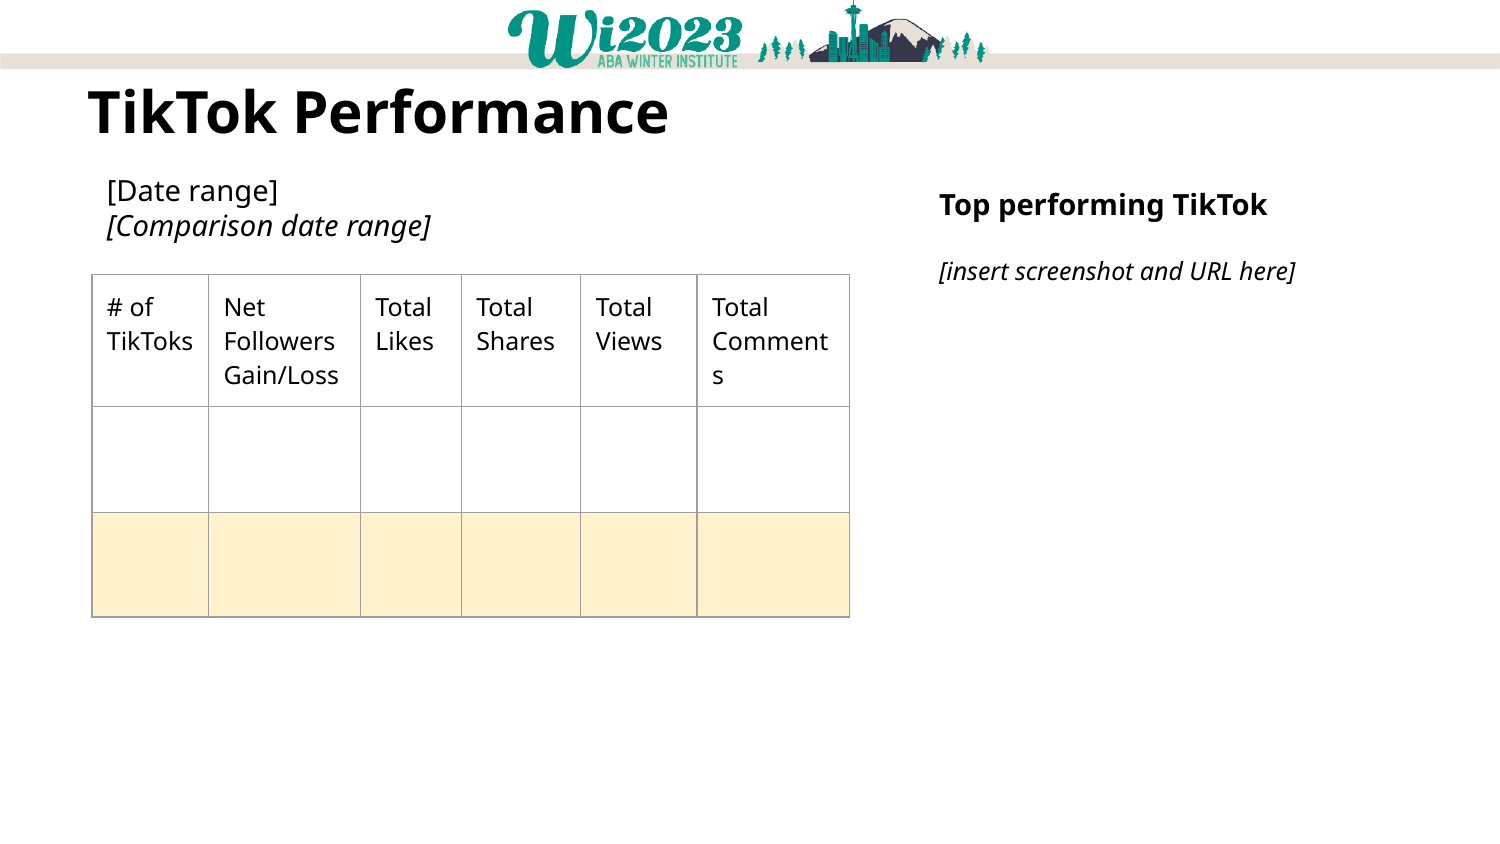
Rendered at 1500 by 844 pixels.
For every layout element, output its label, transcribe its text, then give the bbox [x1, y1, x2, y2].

table_cell [462, 407, 580, 512]
table_cell [361, 407, 461, 512]
text_box Top performing TikTok [insert screenshot and URL here] [924, 170, 1444, 644]
table_cell [698, 407, 849, 512]
text_box [Date range] [Comparison date range] [91, 157, 781, 251]
table_header Net Followers Gain/Loss [209, 275, 360, 406]
table_header Total Likes [361, 275, 461, 406]
table_cell [209, 513, 360, 616]
table_cell [93, 513, 208, 616]
table_cell [361, 513, 461, 616]
table_header Total Comments [698, 275, 849, 406]
table_cell [581, 513, 696, 616]
text_box TikTok Performance [72, 59, 1444, 171]
table_header # of TikToks [93, 275, 208, 406]
table_cell [581, 407, 696, 512]
table_cell [93, 407, 208, 512]
table_header Total Views [581, 275, 696, 406]
picture [0, 0, 1500, 71]
table_cell [698, 513, 849, 616]
table_cell [462, 513, 580, 616]
table_header Total Shares [462, 275, 580, 406]
table_cell [209, 407, 360, 512]
